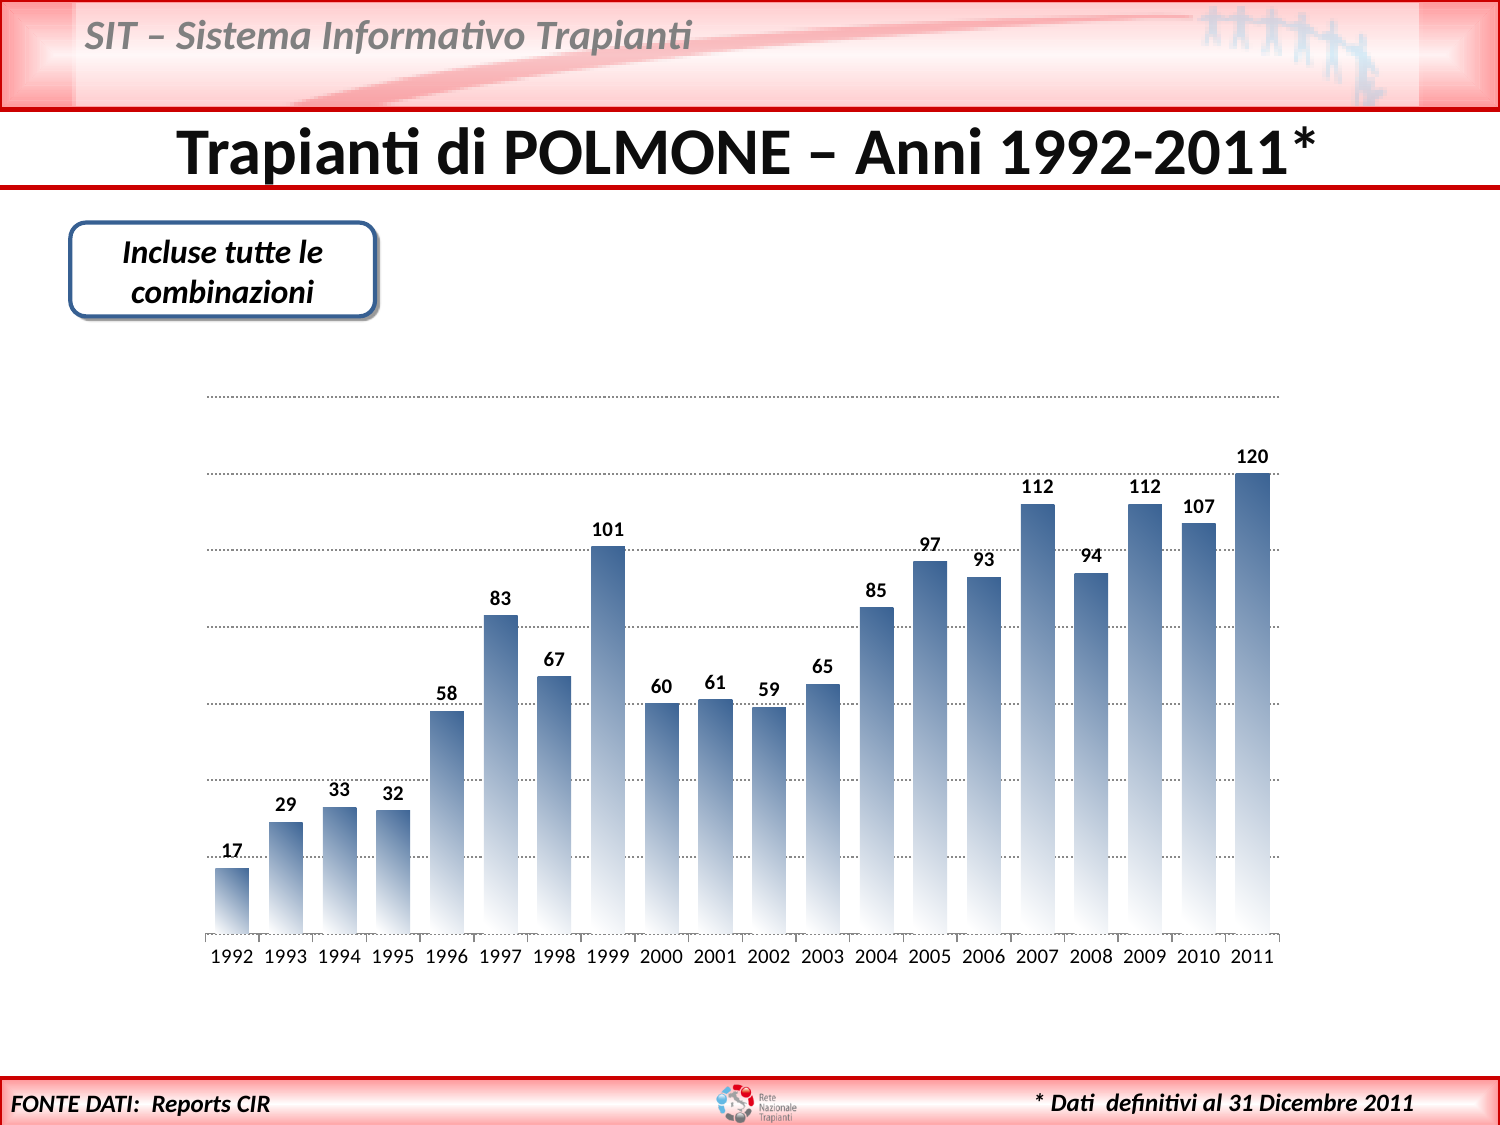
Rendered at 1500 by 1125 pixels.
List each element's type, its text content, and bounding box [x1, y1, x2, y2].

chart [182, 385, 1302, 981]
text_box FONTE DATI: Reports CIR [0, 1079, 286, 1125]
text_box Trapianti di POLMONE – Anni 1992-2011* [0, 100, 1500, 196]
text_box Incluse tutte le combinazioni [70, 222, 375, 318]
picture [703, 1078, 809, 1125]
text_box * Dati definitivi al 31 Dicembre 2011 [1017, 1079, 1500, 1125]
